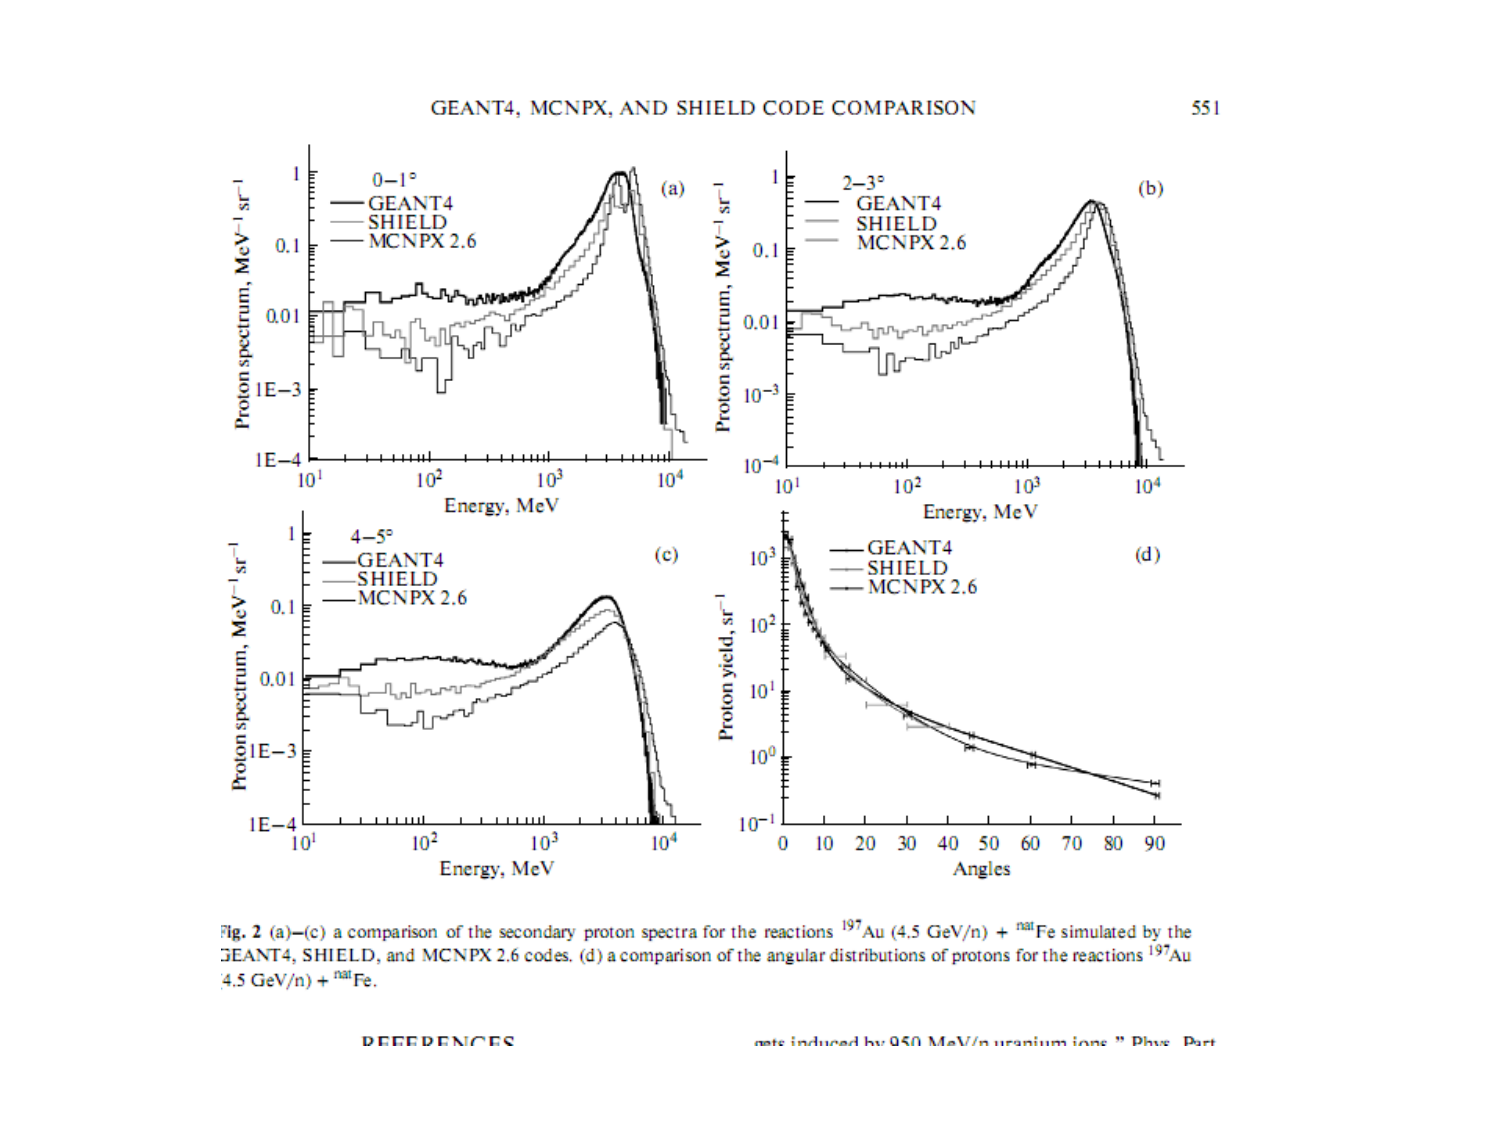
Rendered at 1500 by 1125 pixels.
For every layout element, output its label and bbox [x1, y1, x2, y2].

picture [221, 79, 1279, 1046]
